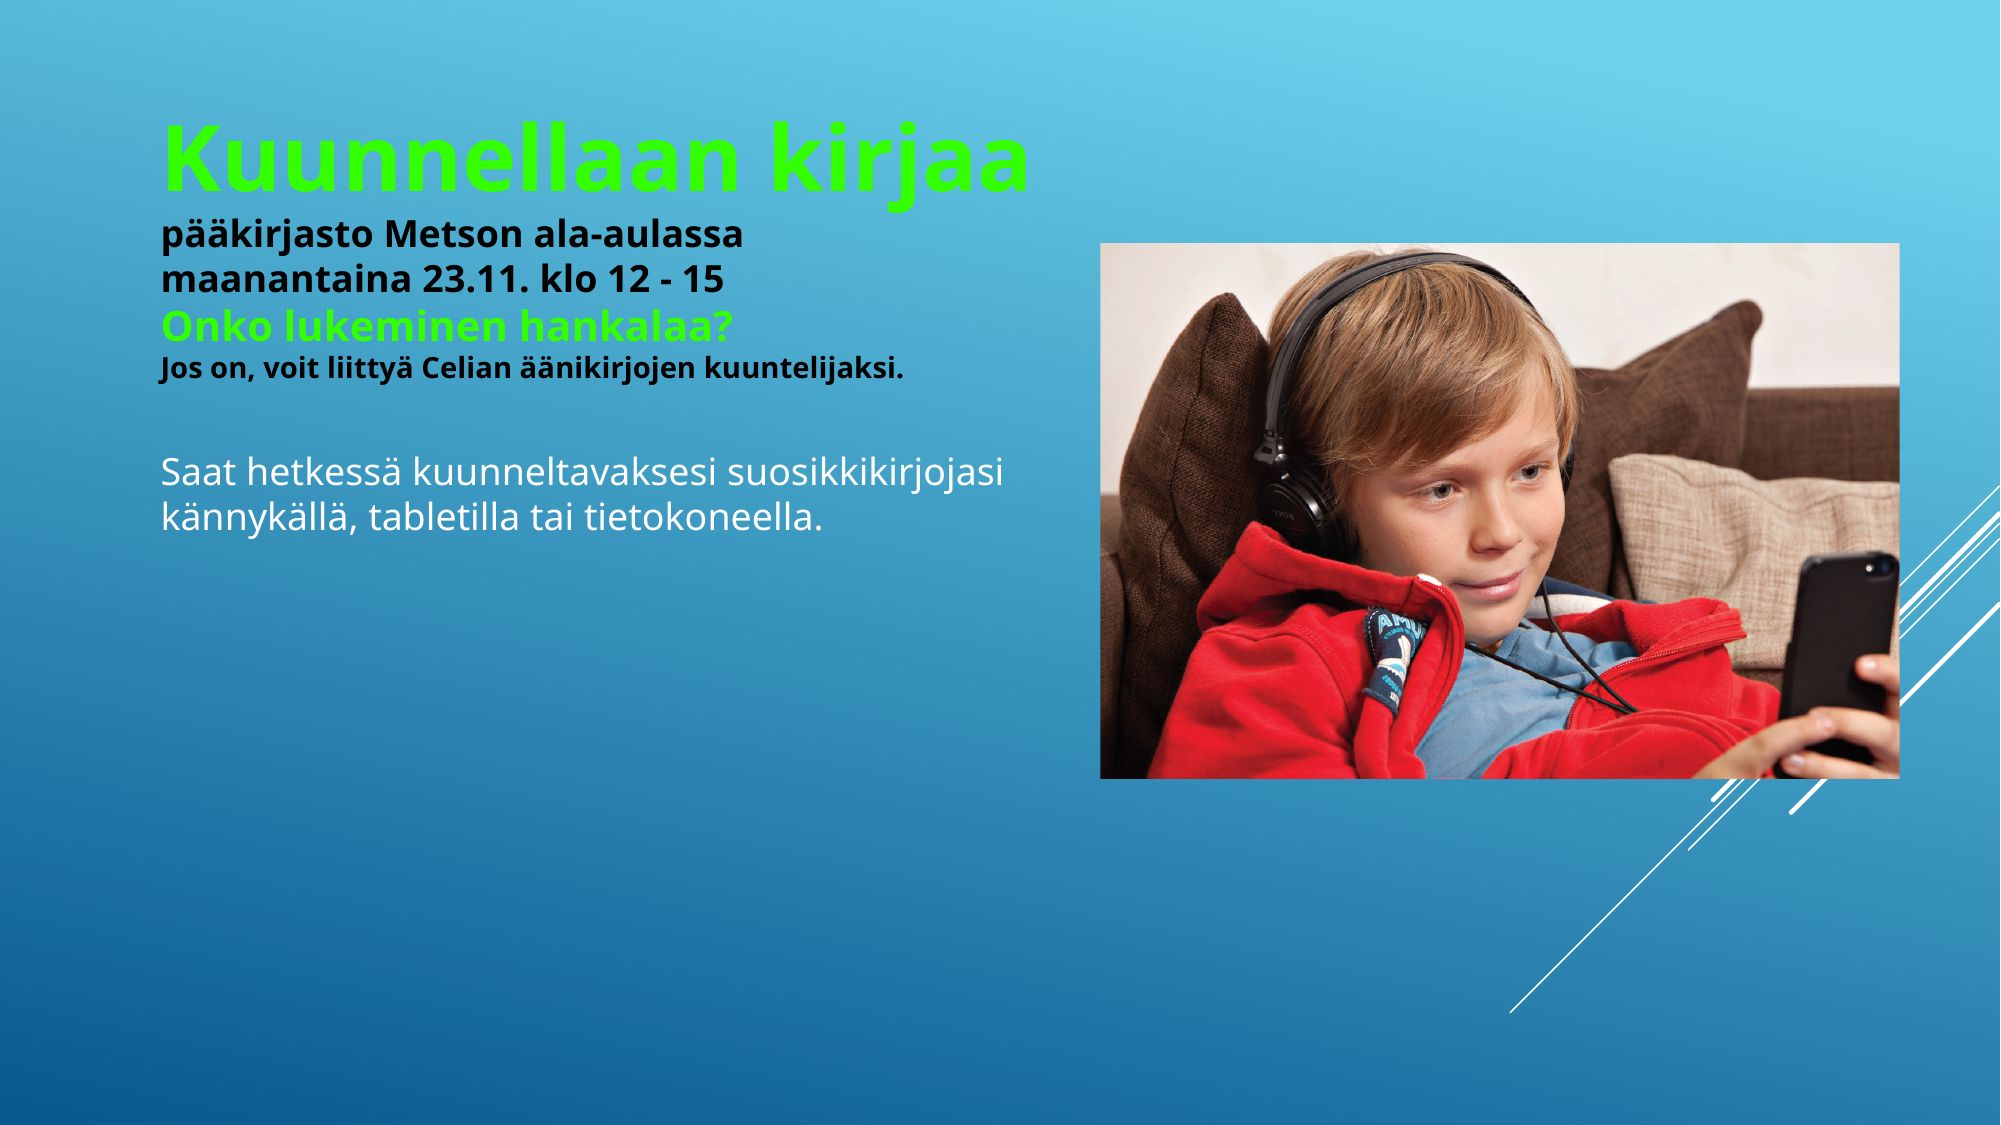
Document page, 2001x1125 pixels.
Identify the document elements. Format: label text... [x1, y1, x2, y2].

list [1099, 243, 1900, 779]
text_box Kuunnellaan kirjaa pääkirjasto Metson ala-aulassa maanantaina 23.11. klo 12 - 15 Onko lukeminen hankalaa? Jos on, voit liittyä Celian äänikirjojen kuuntelijaksi. [145, 92, 1146, 393]
text_box Saat hetkessä kuunneltavaksesi suosikkikirjojasi kännykällä, tabletilla tai tietokoneella. [145, 440, 1099, 546]
